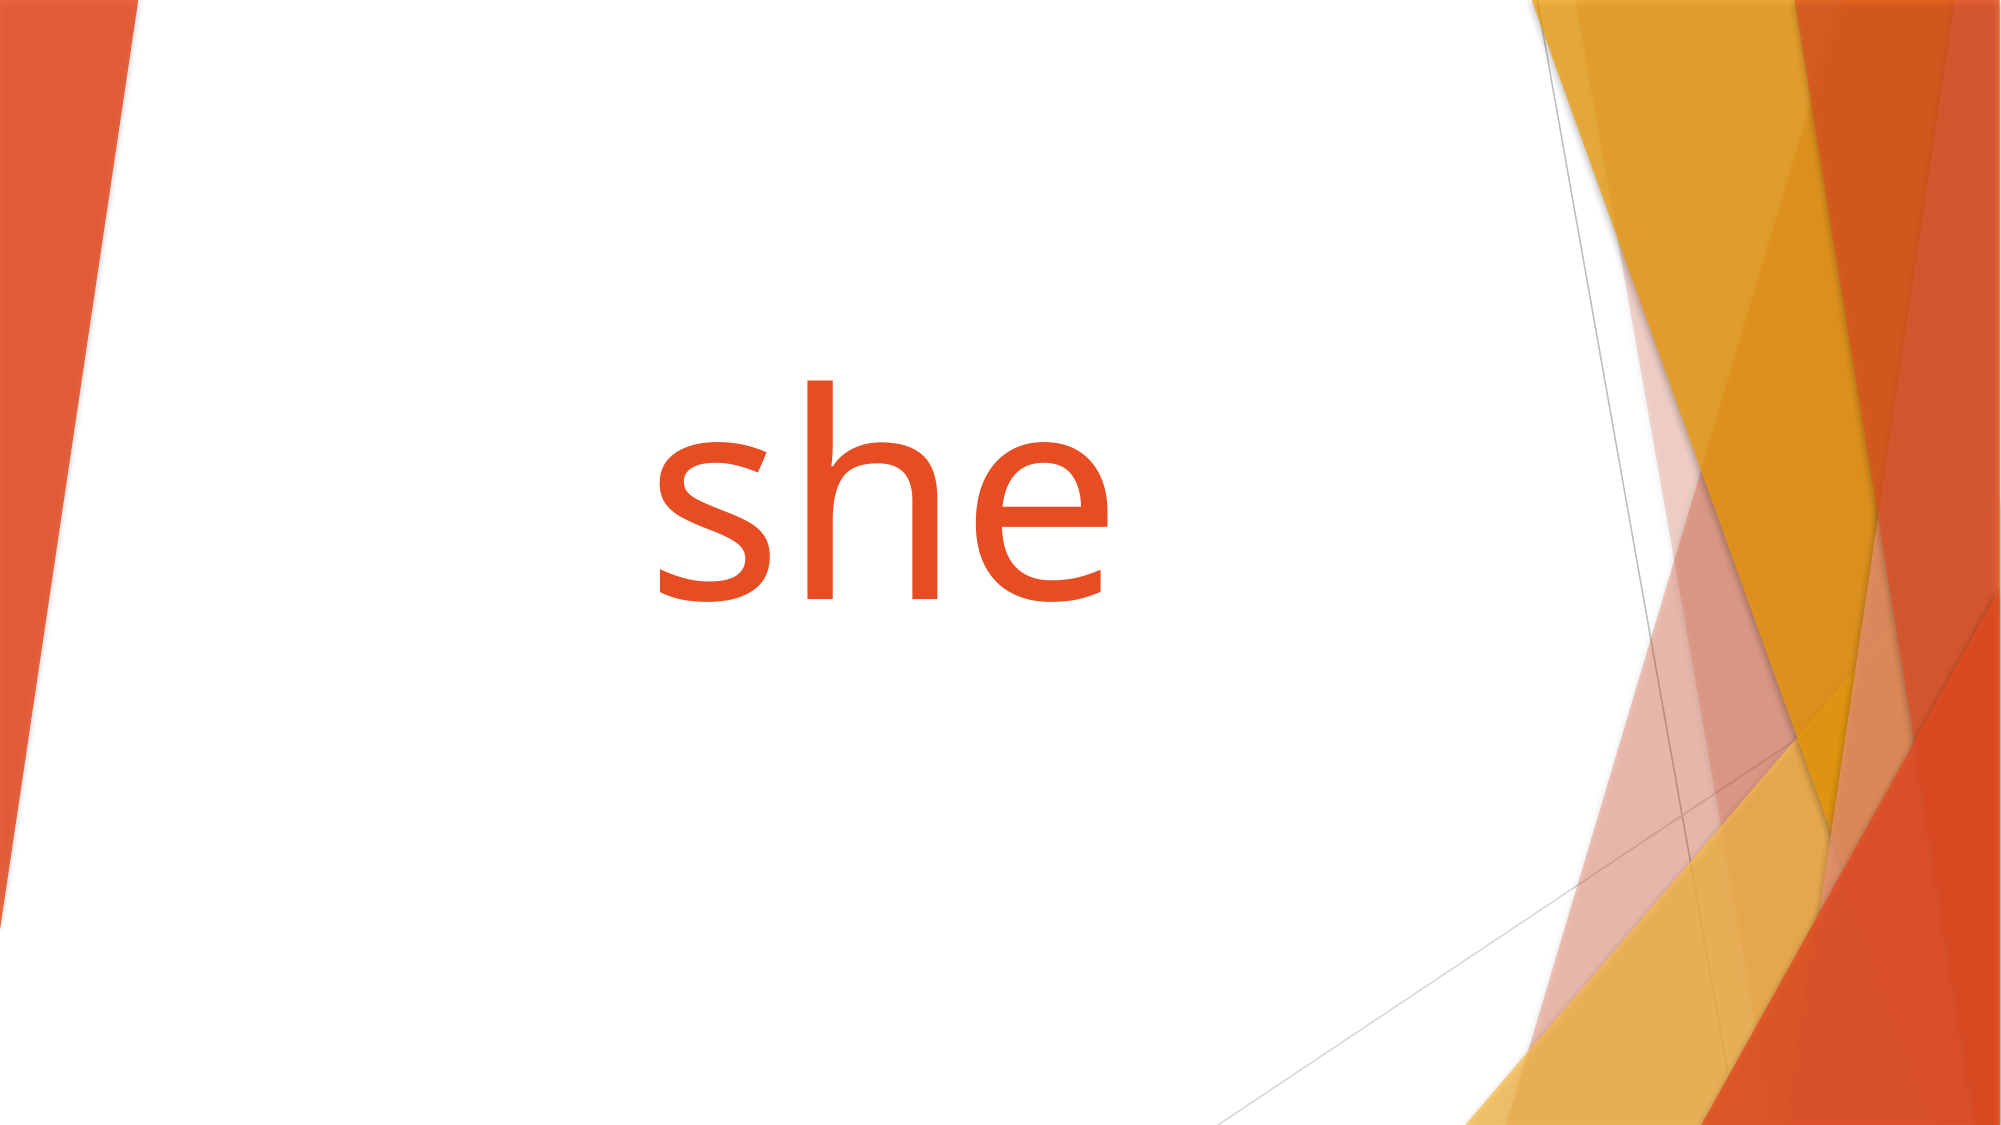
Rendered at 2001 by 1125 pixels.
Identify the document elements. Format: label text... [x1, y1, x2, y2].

title she [247, 394, 1522, 665]
